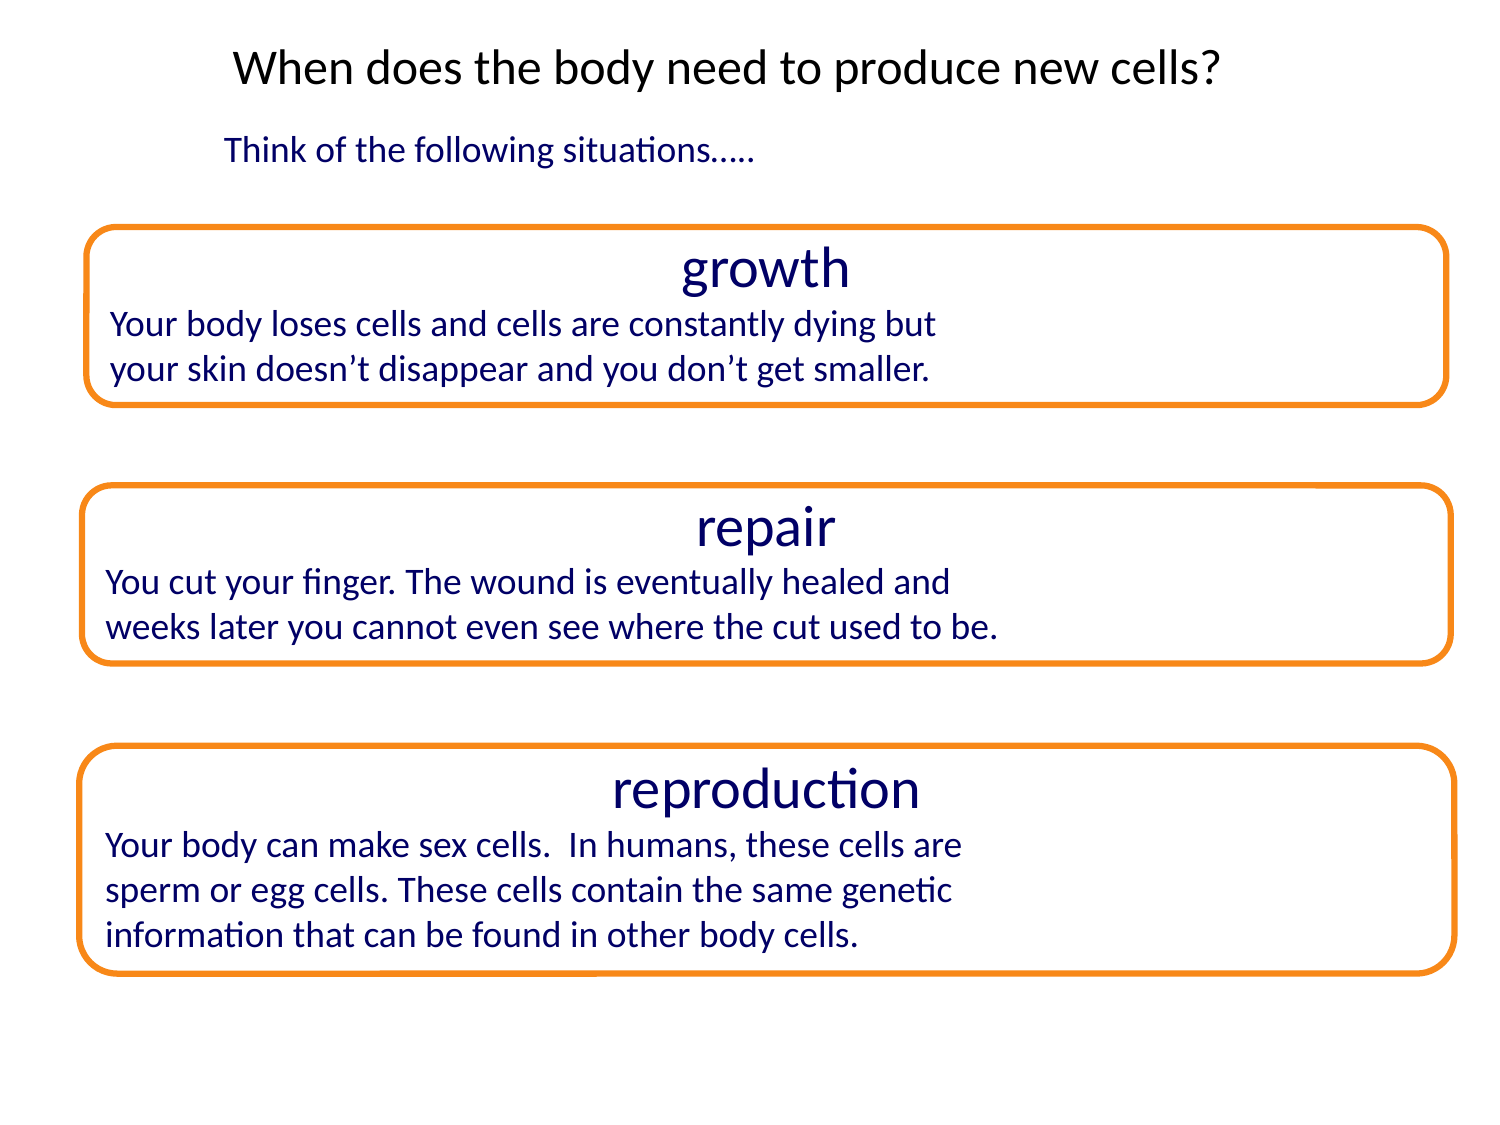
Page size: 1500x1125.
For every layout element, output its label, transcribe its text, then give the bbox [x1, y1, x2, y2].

title When does the body need to produce new cells? [41, 19, 1347, 110]
text_box reproduction Your body can make sex cells. In humans, these cells are sperm or egg cells. These cells contain the same genetic information that can be found in other body cells. [79, 745, 1455, 974]
text_box Think of the following situations….. [208, 117, 772, 177]
text_box growth Your body loses cells and cells are constantly dying but your skin doesn’t disappear and you don’t get smaller. [86, 226, 1447, 406]
text_box repair You cut your finger. The wound is eventually healed and weeks later you cannot even see where the cut used to be. [81, 485, 1451, 664]
